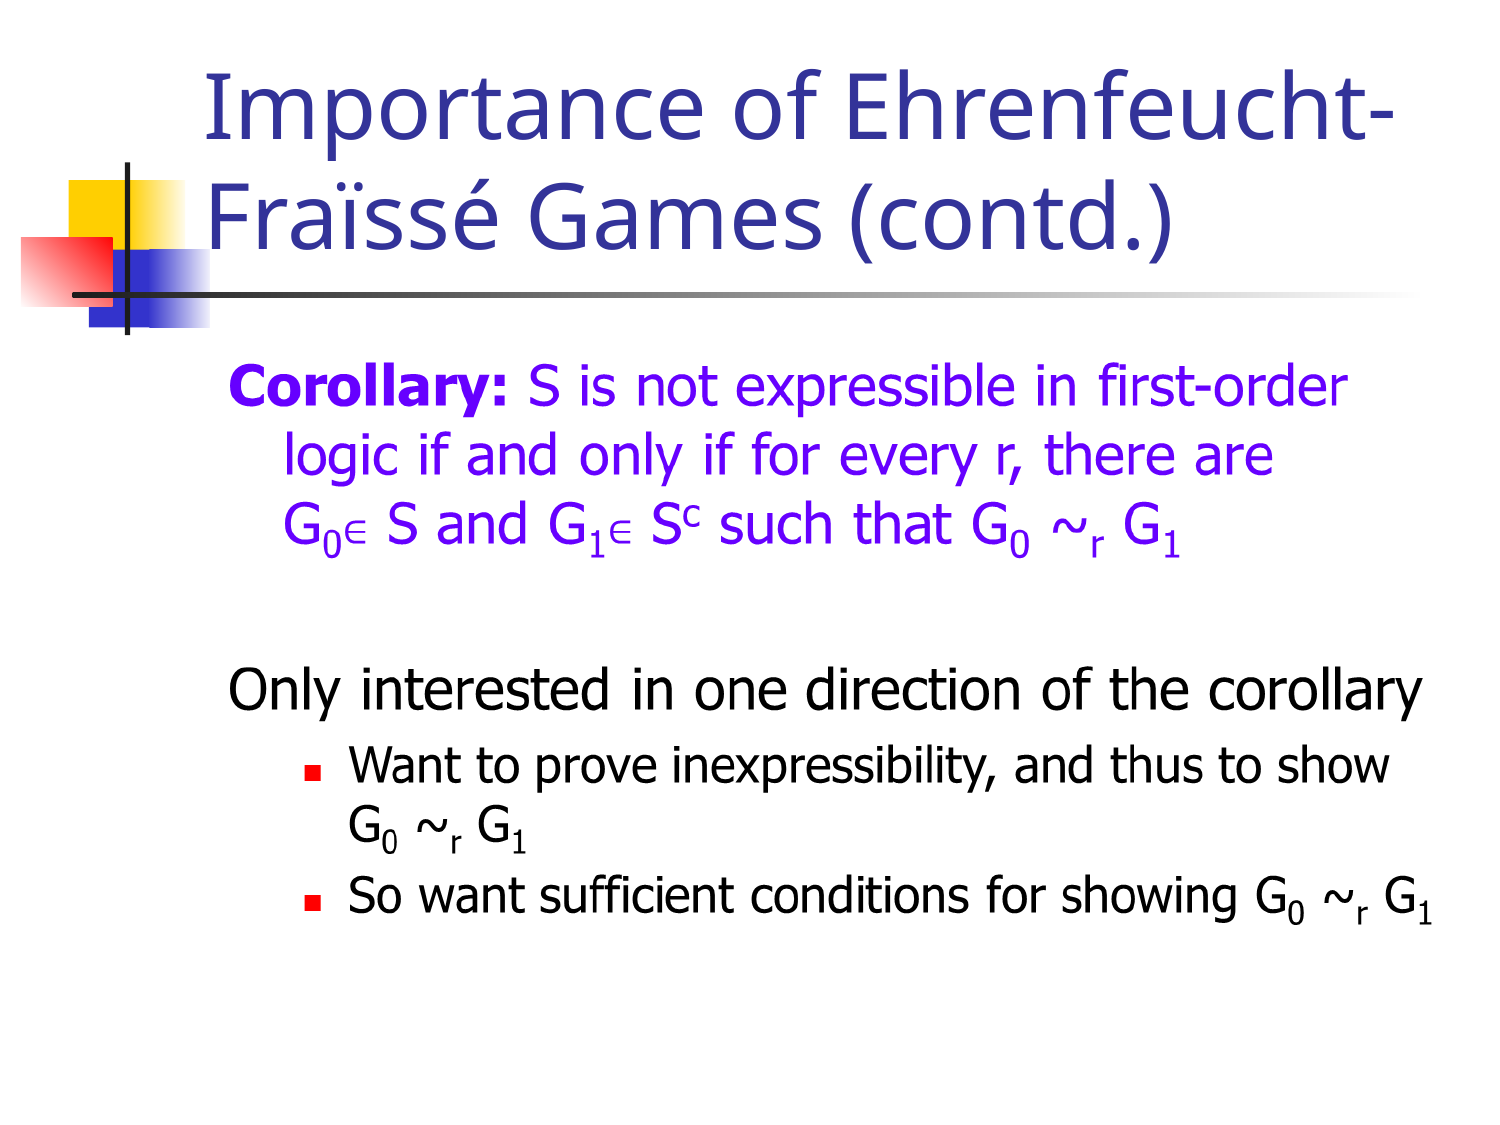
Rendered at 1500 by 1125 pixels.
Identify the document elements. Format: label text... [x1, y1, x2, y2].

list [193, 331, 1469, 1006]
title Importance of Ehrenfeucht-Fraïssé Games (contd.) [188, 35, 1468, 275]
